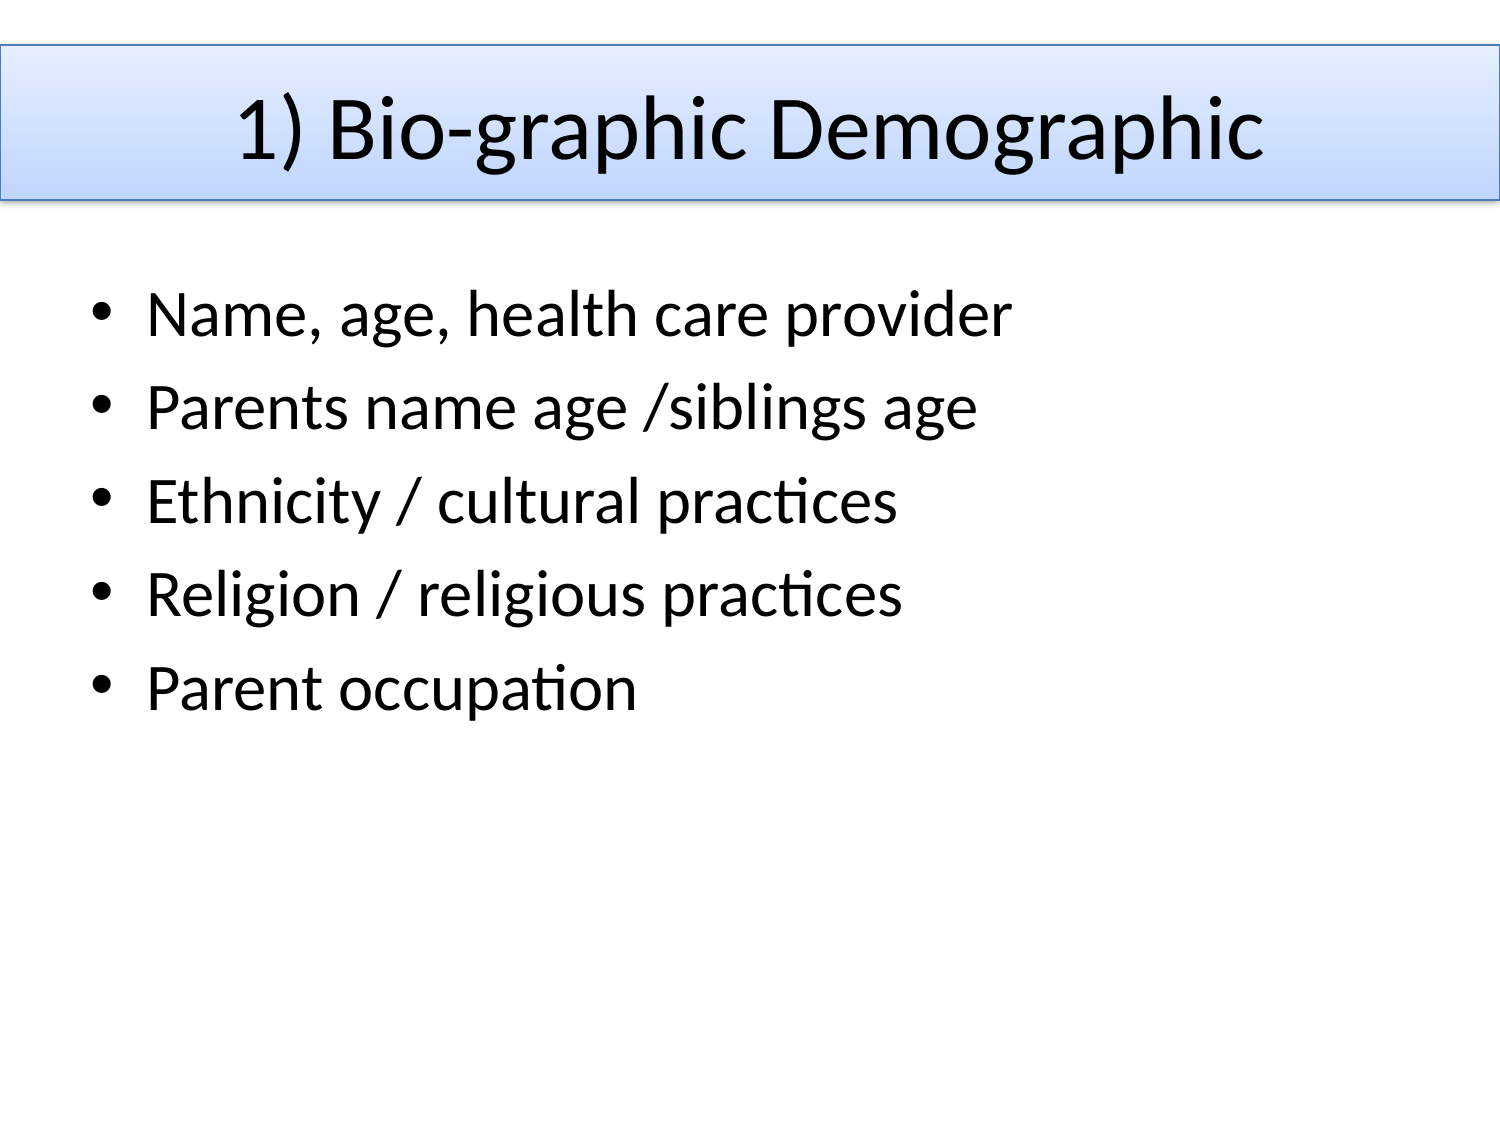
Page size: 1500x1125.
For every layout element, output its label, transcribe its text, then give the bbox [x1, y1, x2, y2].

list Name, age, health care provider Parents name age /siblings age Ethnicity / cultural practices Religion / religious practices Parent occupation [75, 262, 1425, 750]
title 1) Bio-graphic Demographic [0, 44, 1500, 201]
